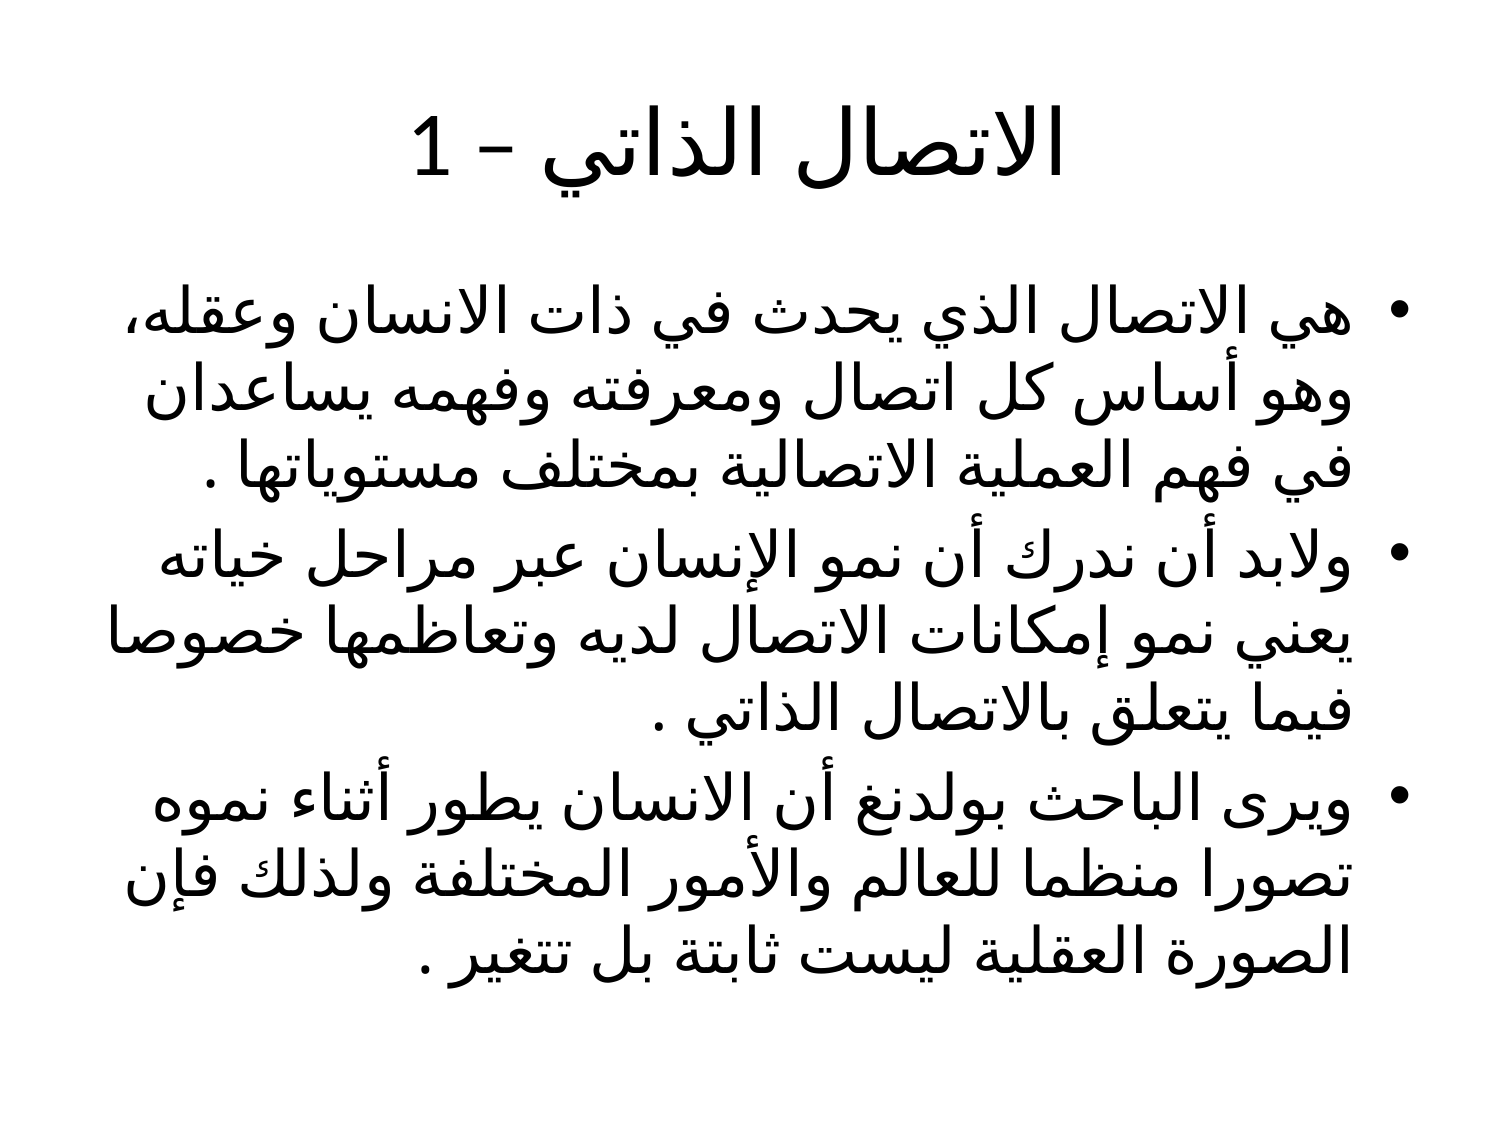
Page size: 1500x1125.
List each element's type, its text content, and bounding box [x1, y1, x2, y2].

title 1 – الاتصال الذاتي [75, 45, 1425, 233]
list هي الاتصال الذي يحدث في ذات الانسان وعقله، وهو أساس كل اتصال ومعرفته وفهمه يساعدان في فهم العملية الاتصالية بمختلف مستوياتها . ولابد أن ندرك أن نمو الإنسان عبر مراحل خياته يعني نمو إمكانات الاتصال لديه وتعاظمها خصوصا فيما يتعلق بالاتصال الذاتي . ويرى الباحث بولدنغ أن الانسان يطور أثناء نموه تصورا منظما للعالم والأمور المختلفة ولذلك فإن الصورة العقلية ليست ثابتة بل تتغير . [75, 262, 1425, 1005]
